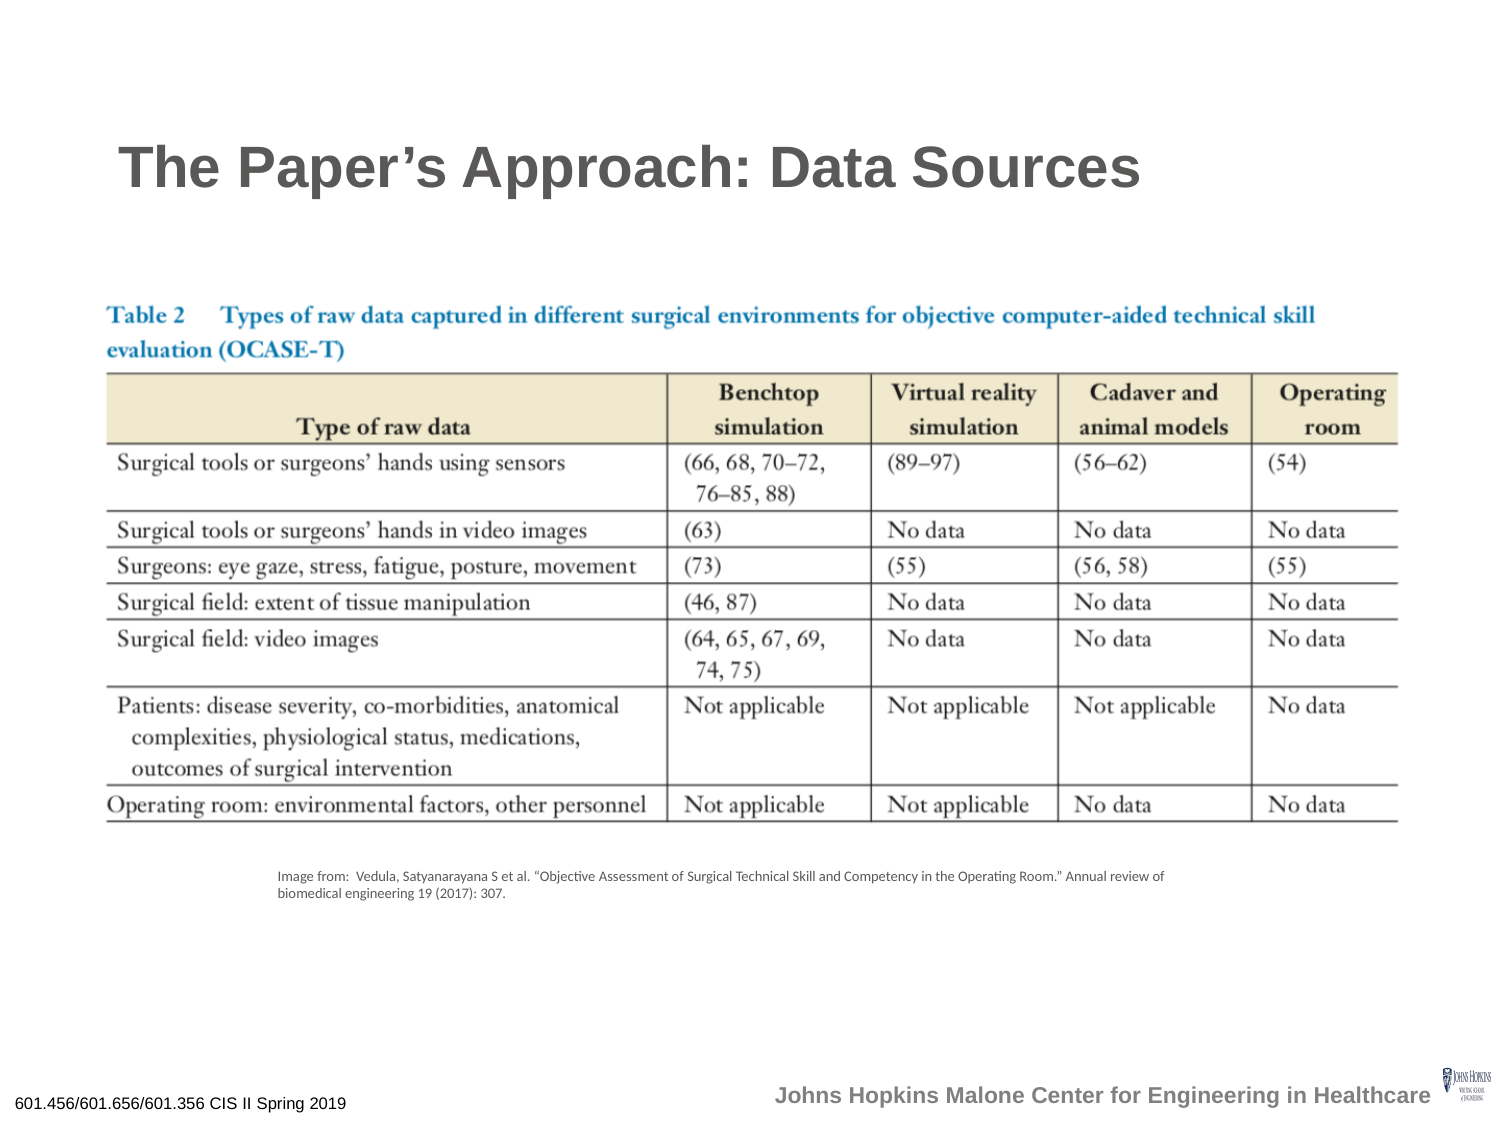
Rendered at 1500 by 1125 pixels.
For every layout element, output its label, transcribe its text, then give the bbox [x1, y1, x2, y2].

title The Paper’s Approach: Data Sources [103, 59, 1397, 278]
picture [90, 292, 1410, 845]
text_box Image from: Vedula, Satyanarayana S et al. “Objective Assessment of Surgical Technical Skill and Competency in the Operating Room.” Annual review of biomedical engineering 19 (2017): 307. [262, 859, 1237, 910]
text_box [0, 1043, 1500, 1125]
